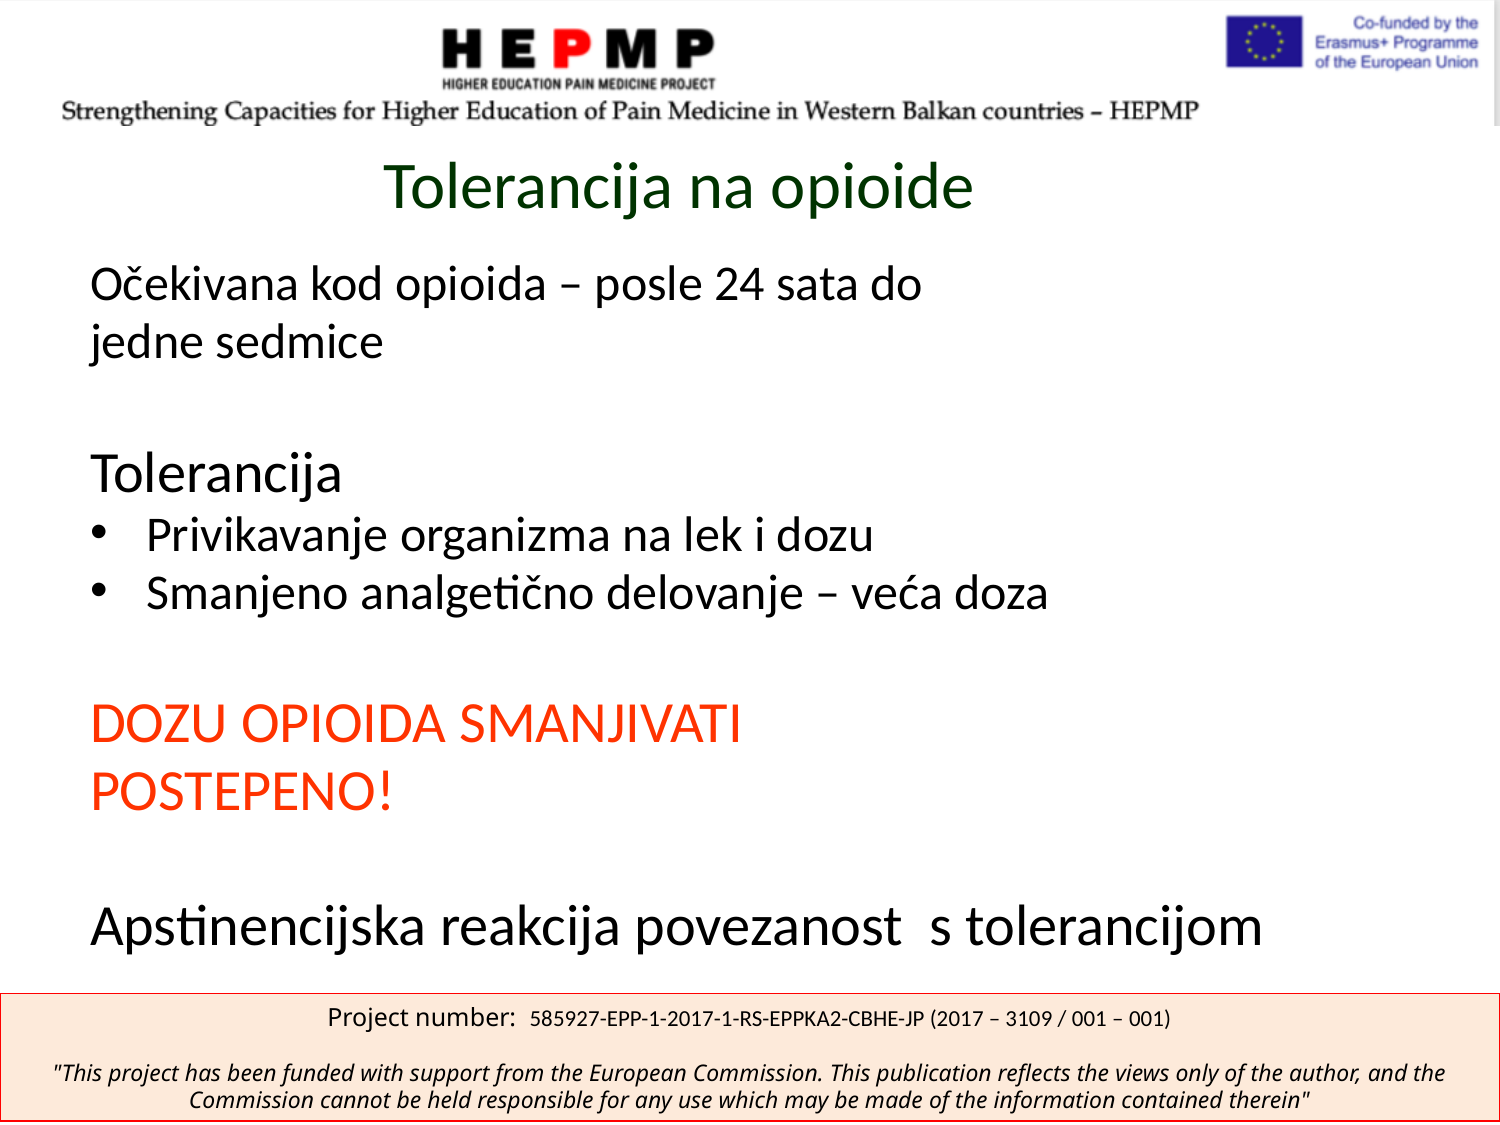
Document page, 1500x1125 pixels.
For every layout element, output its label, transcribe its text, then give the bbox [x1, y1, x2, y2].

list Očekivana kod opioida – posle 24 sata do jedne sedmice Tolerancija Privikavanje organizma na lek i dozu Smanjeno analgetično delovanje – veća doza DOZU OPIOIDA SMANJIVATI POSTEPENO! Apstinencijska reakcija povezanost s tolerancijom [75, 254, 1425, 1065]
title Tolerancija na opioide [0, 134, 1350, 247]
picture [0, 0, 1500, 126]
